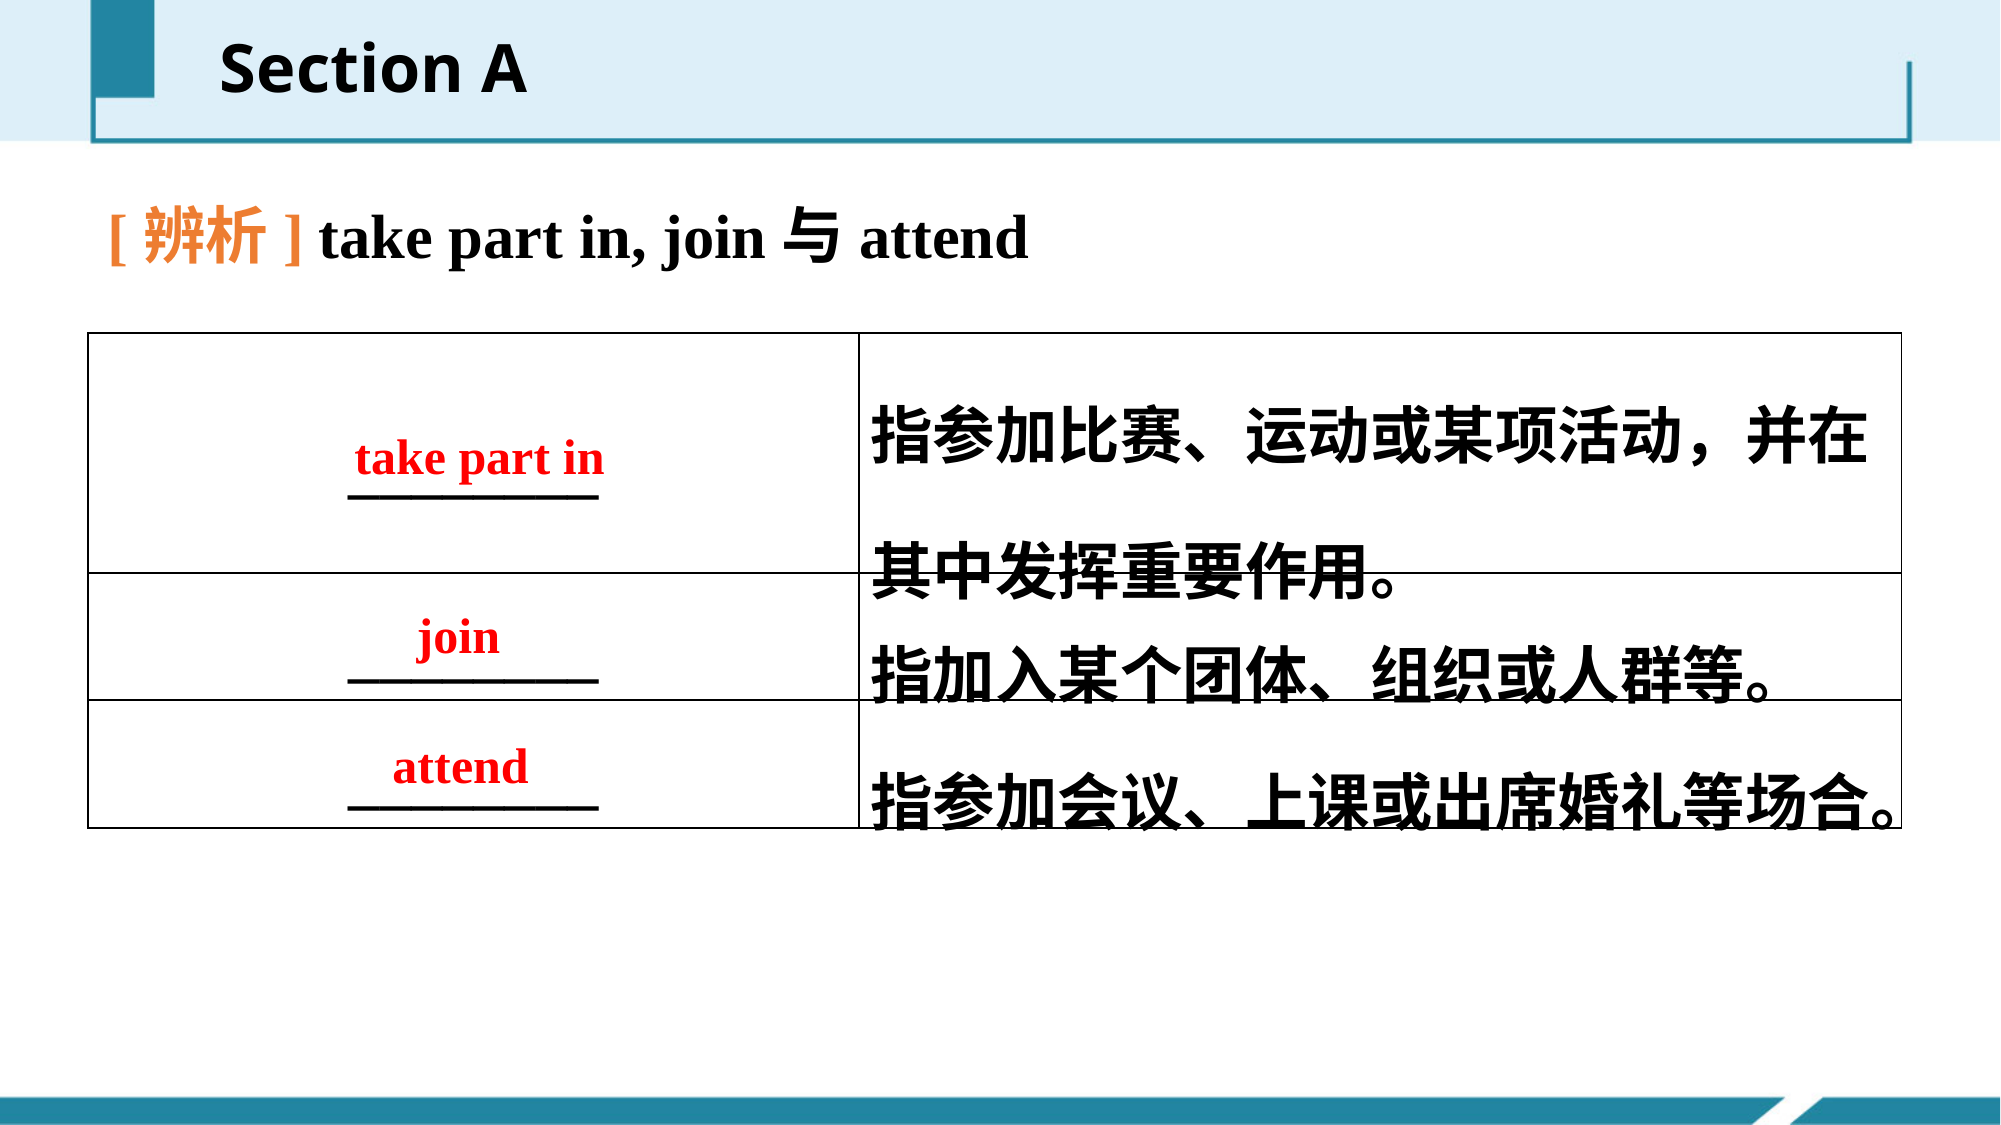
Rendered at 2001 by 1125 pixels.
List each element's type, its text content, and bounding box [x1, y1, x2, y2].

picture [0, 0, 2001, 1125]
table_cell ________ [89, 574, 858, 699]
table_cell 指加入某个团体、组织或人群等。 [860, 574, 1901, 699]
text_box Section A [205, 18, 543, 114]
text_box join [401, 596, 587, 671]
text_box attend [377, 726, 570, 802]
text_box [辨析] take part in, join与attend [92, 144, 1836, 280]
table_cell 指参加会议、上课或出席婚礼等场合。 [860, 701, 1901, 827]
text_box take part in [339, 416, 707, 492]
table_header 指参加比赛、运动或某项活动，并在其中发挥重要作用。 [860, 334, 1901, 572]
table_header ________ [89, 334, 858, 572]
table_cell ________ [89, 701, 858, 827]
